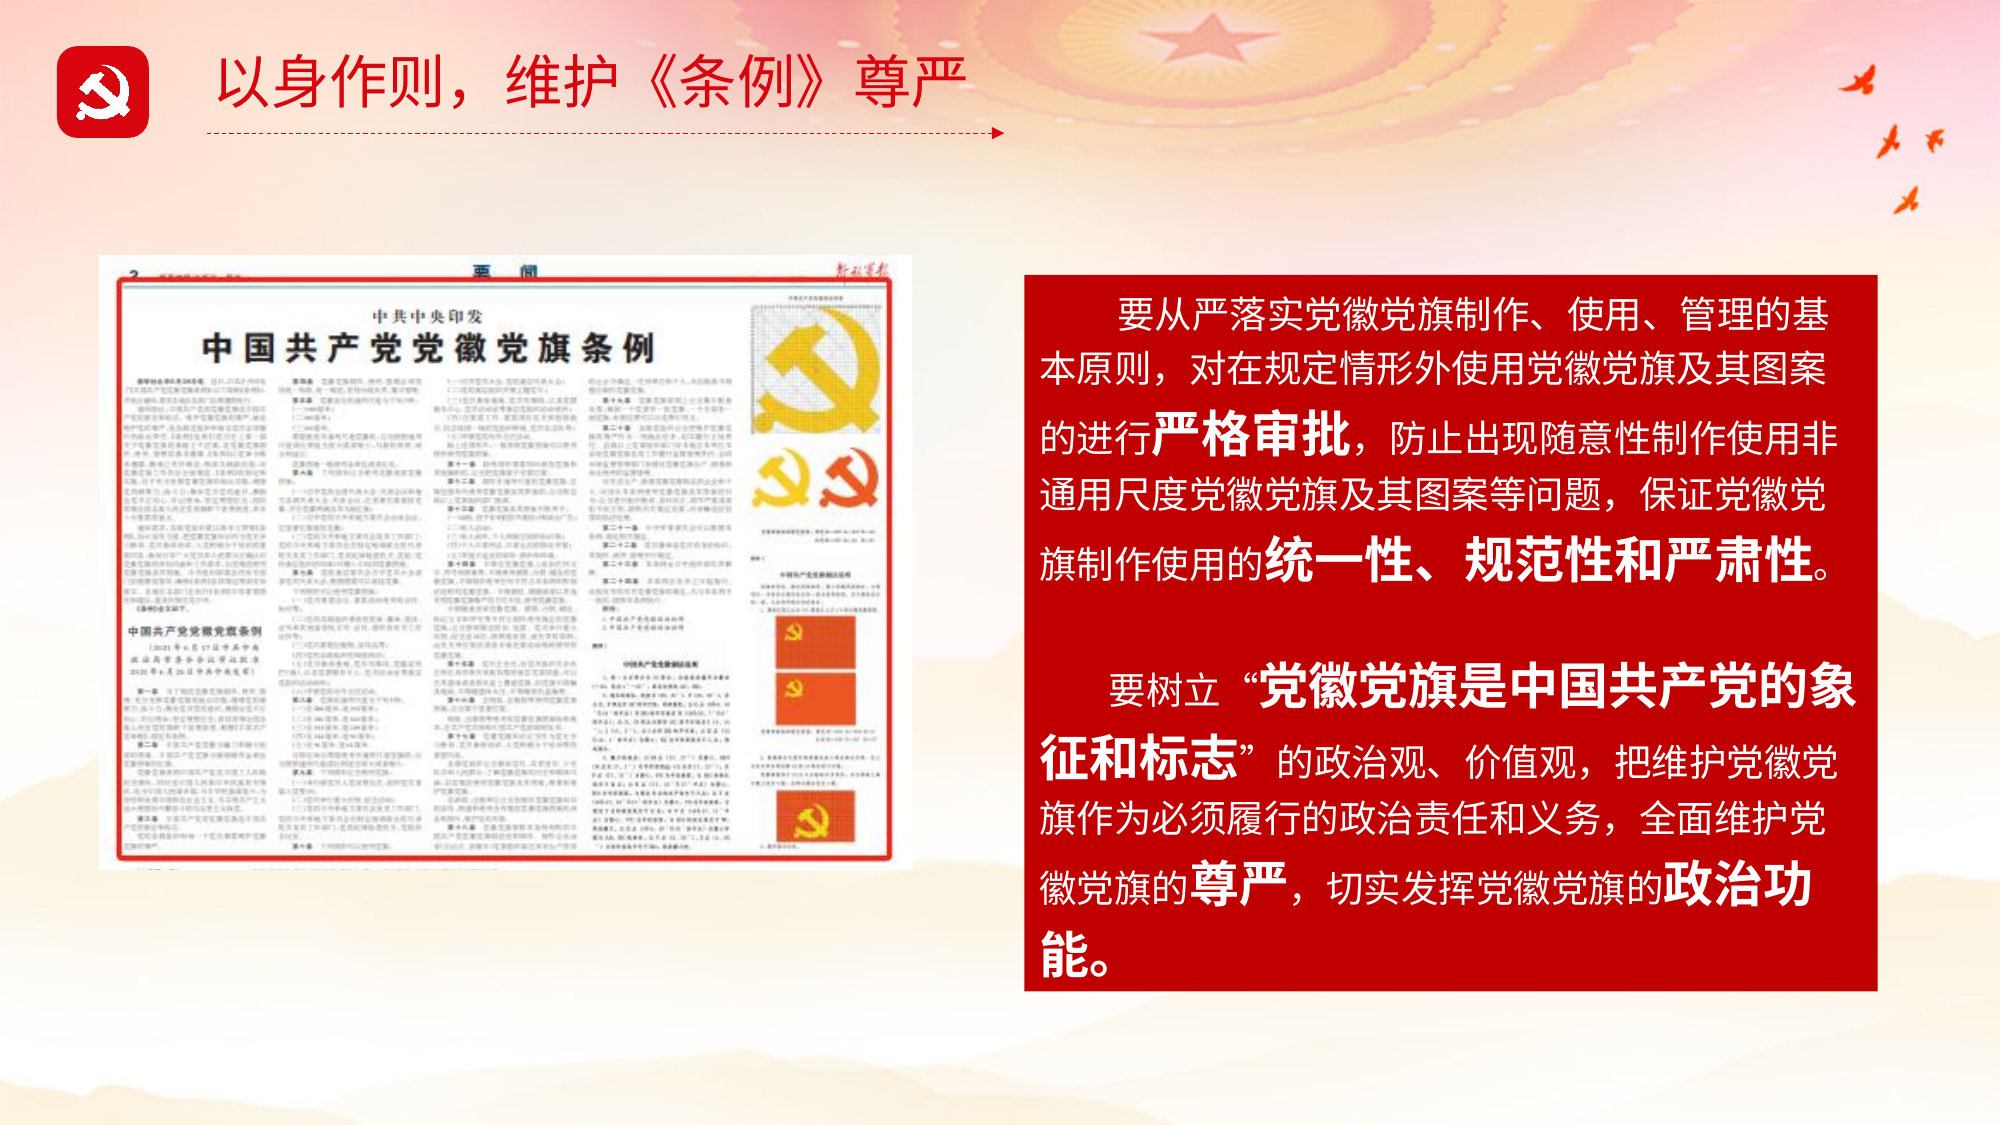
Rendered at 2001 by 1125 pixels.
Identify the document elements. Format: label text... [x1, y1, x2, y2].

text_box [56, 46, 149, 138]
text_box 以身作则，维护《条例》尊严 [198, 45, 1098, 123]
picture [0, 0, 2001, 1125]
text_box 要从严落实党徽党旗制作、使用、管理的基本原则，对在规定情形外使用党徽党旗及其图案的进行严格审批，防止出现随意性制作使用非通用尺度党徽党旗及其图案等问题，保证党徽党旗制作使用的统一性、规范性和严肃性。 要树立“党徽党旗是中国共产党的象征和标志”的政治观、价值观，把维护党徽党旗作为必须履行的政治责任和义务，全面维护党徽党旗的尊严，切实发挥党徽党旗的政治功能。 [1024, 274, 1878, 992]
